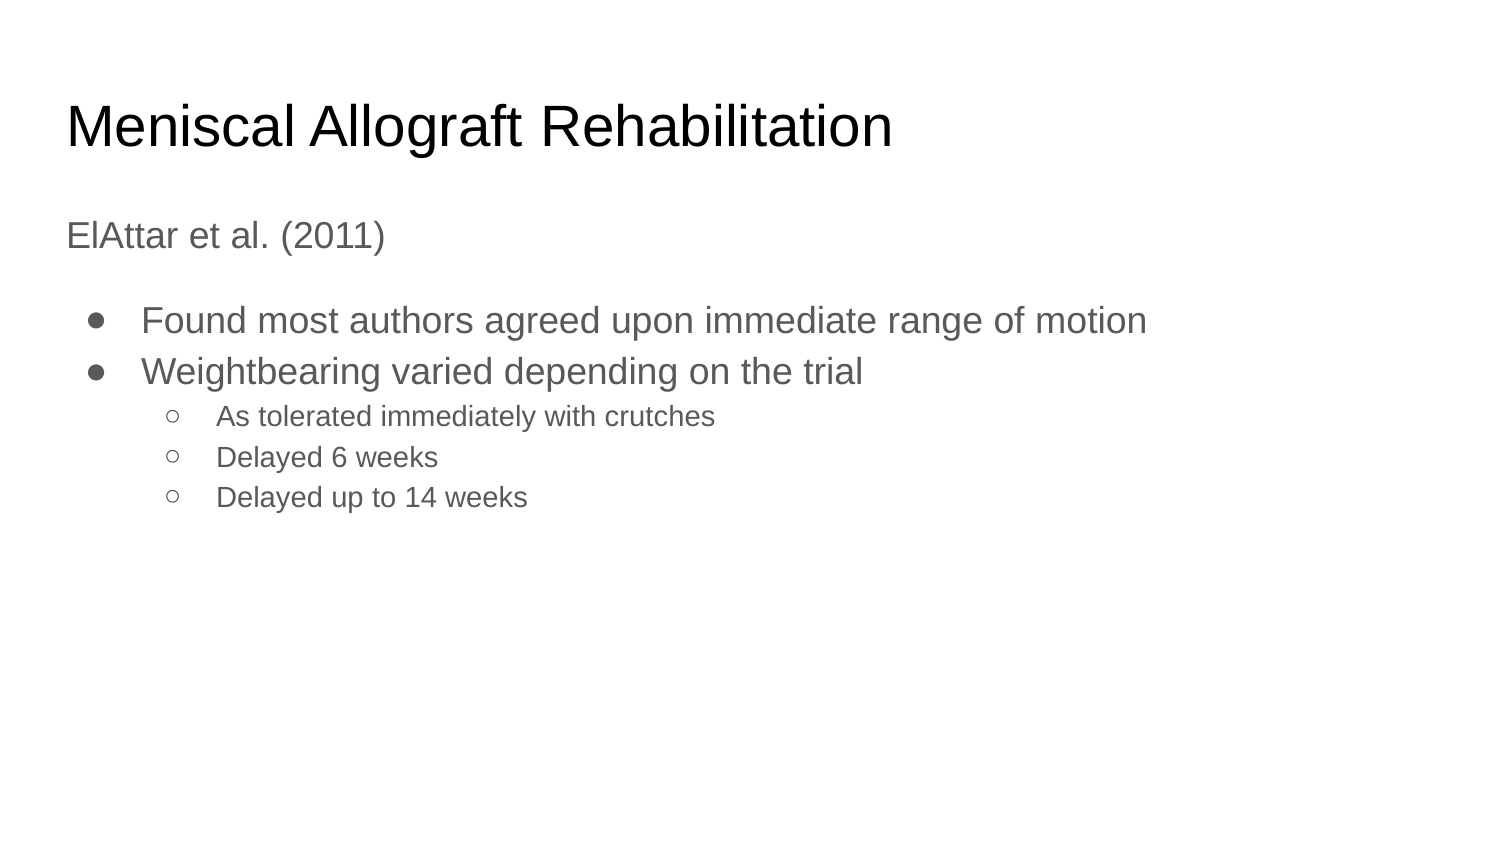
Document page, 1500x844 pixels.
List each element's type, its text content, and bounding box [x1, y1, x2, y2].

list ElAttar et al. (2011) Found most authors agreed upon immediate range of motion Weightbearing varied depending on the trial As tolerated immediately with crutches Delayed 6 weeks Delayed up to 14 weeks [51, 189, 1449, 750]
title Meniscal Allograft Rehabilitation [51, 72, 1449, 167]
